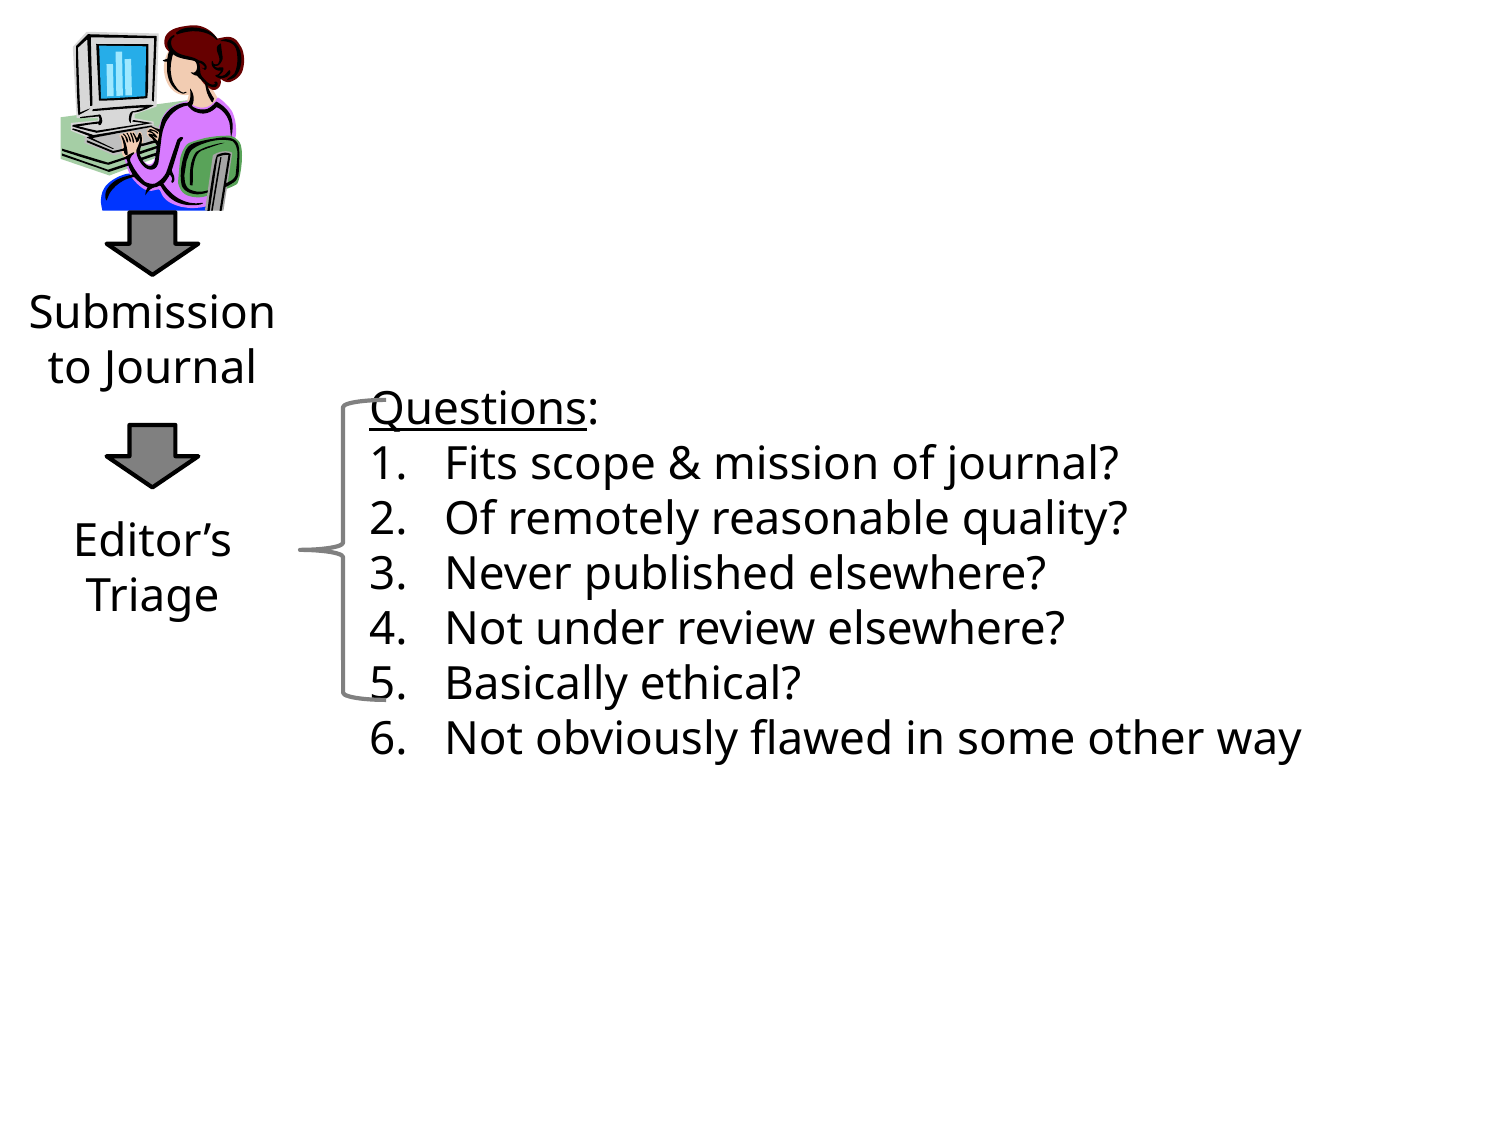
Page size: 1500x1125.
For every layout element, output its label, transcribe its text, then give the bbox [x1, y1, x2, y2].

text_box [104, 422, 201, 490]
text_box Editor’s Triage [58, 503, 247, 629]
picture [60, 24, 245, 213]
text_box [104, 222, 201, 277]
text_box Questions: Fits scope & mission of journal? Of remotely reasonable quality? Never published elsewhere? Not under review elsewhere? Basically ethical? Not obviously flawed in some other way [354, 371, 1317, 826]
text_box [299, 399, 387, 701]
text_box Submission to Journal [13, 274, 292, 400]
